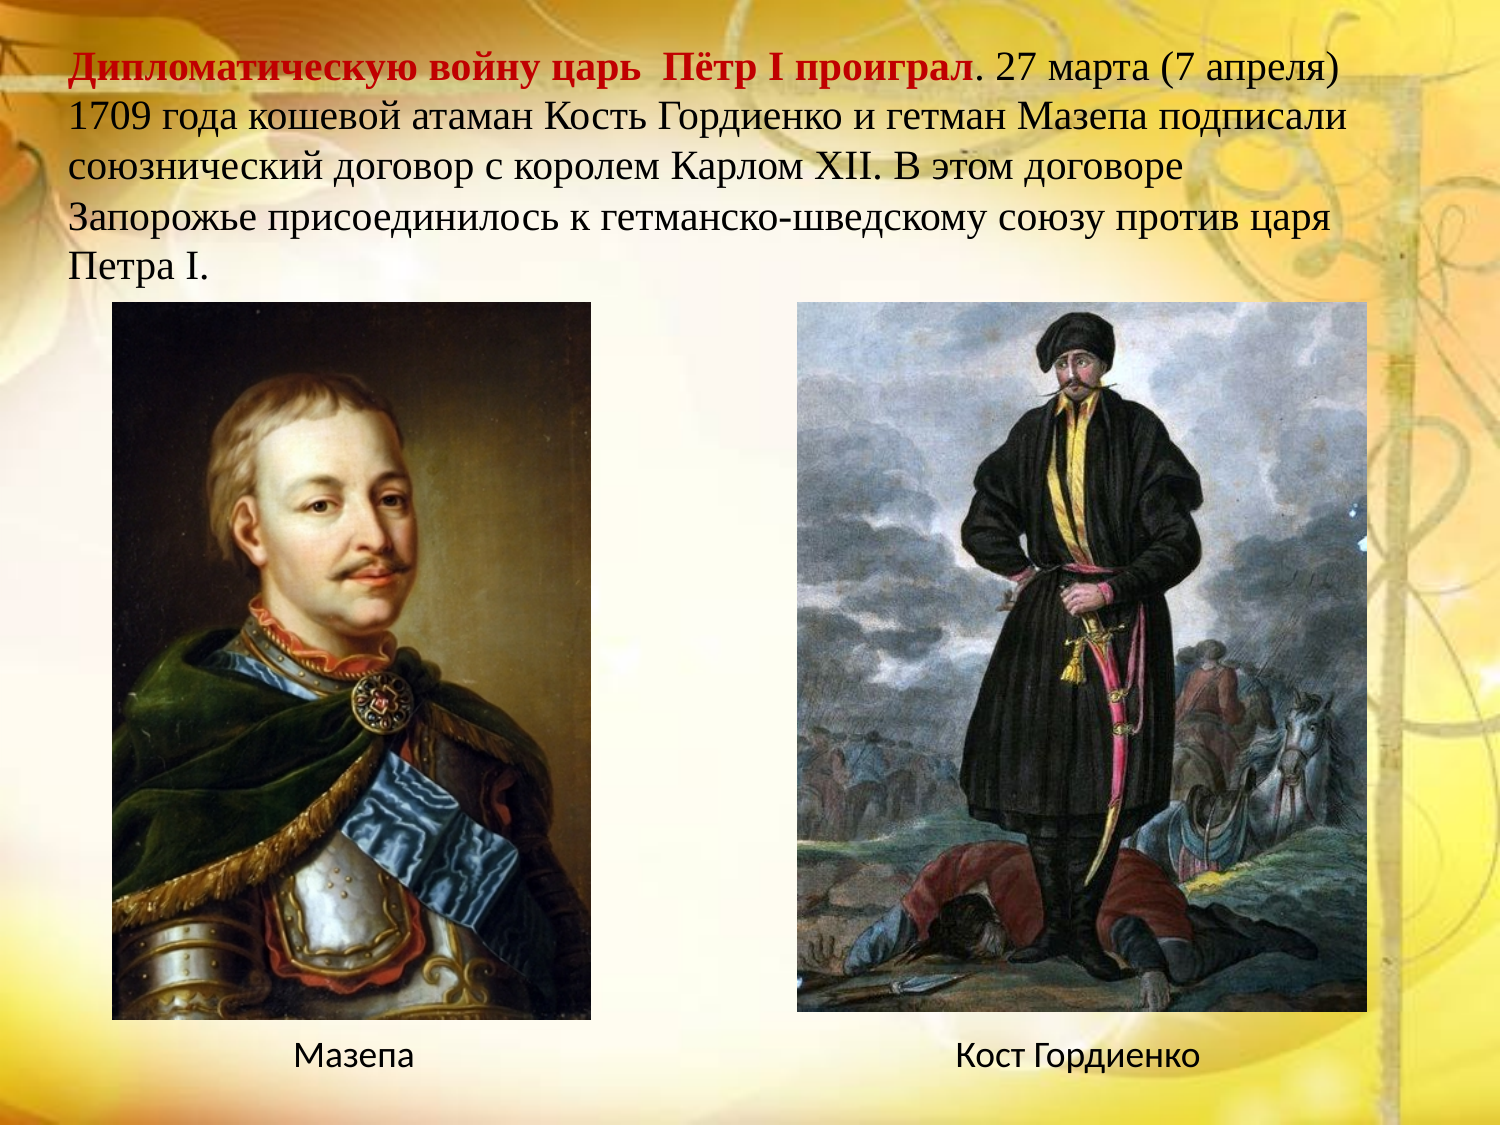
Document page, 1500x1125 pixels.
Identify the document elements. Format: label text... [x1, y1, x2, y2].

text_box Дипломатическую войну царь Пётр І проиграл. 27 марта (7 апреля) 1709 года кошевой атаман Кость Гордиенко и гетман Мазепа подписали союзнический договор с королем Карлом XII. В этом договоре Запорожье присоединилось к гетманско-шведскому союзу против царя Петра I. [53, 30, 1388, 296]
text_box Кост Гордиенко [940, 1023, 1216, 1083]
picture [0, 0, 1500, 1125]
text_box Мазепа [278, 1027, 431, 1083]
